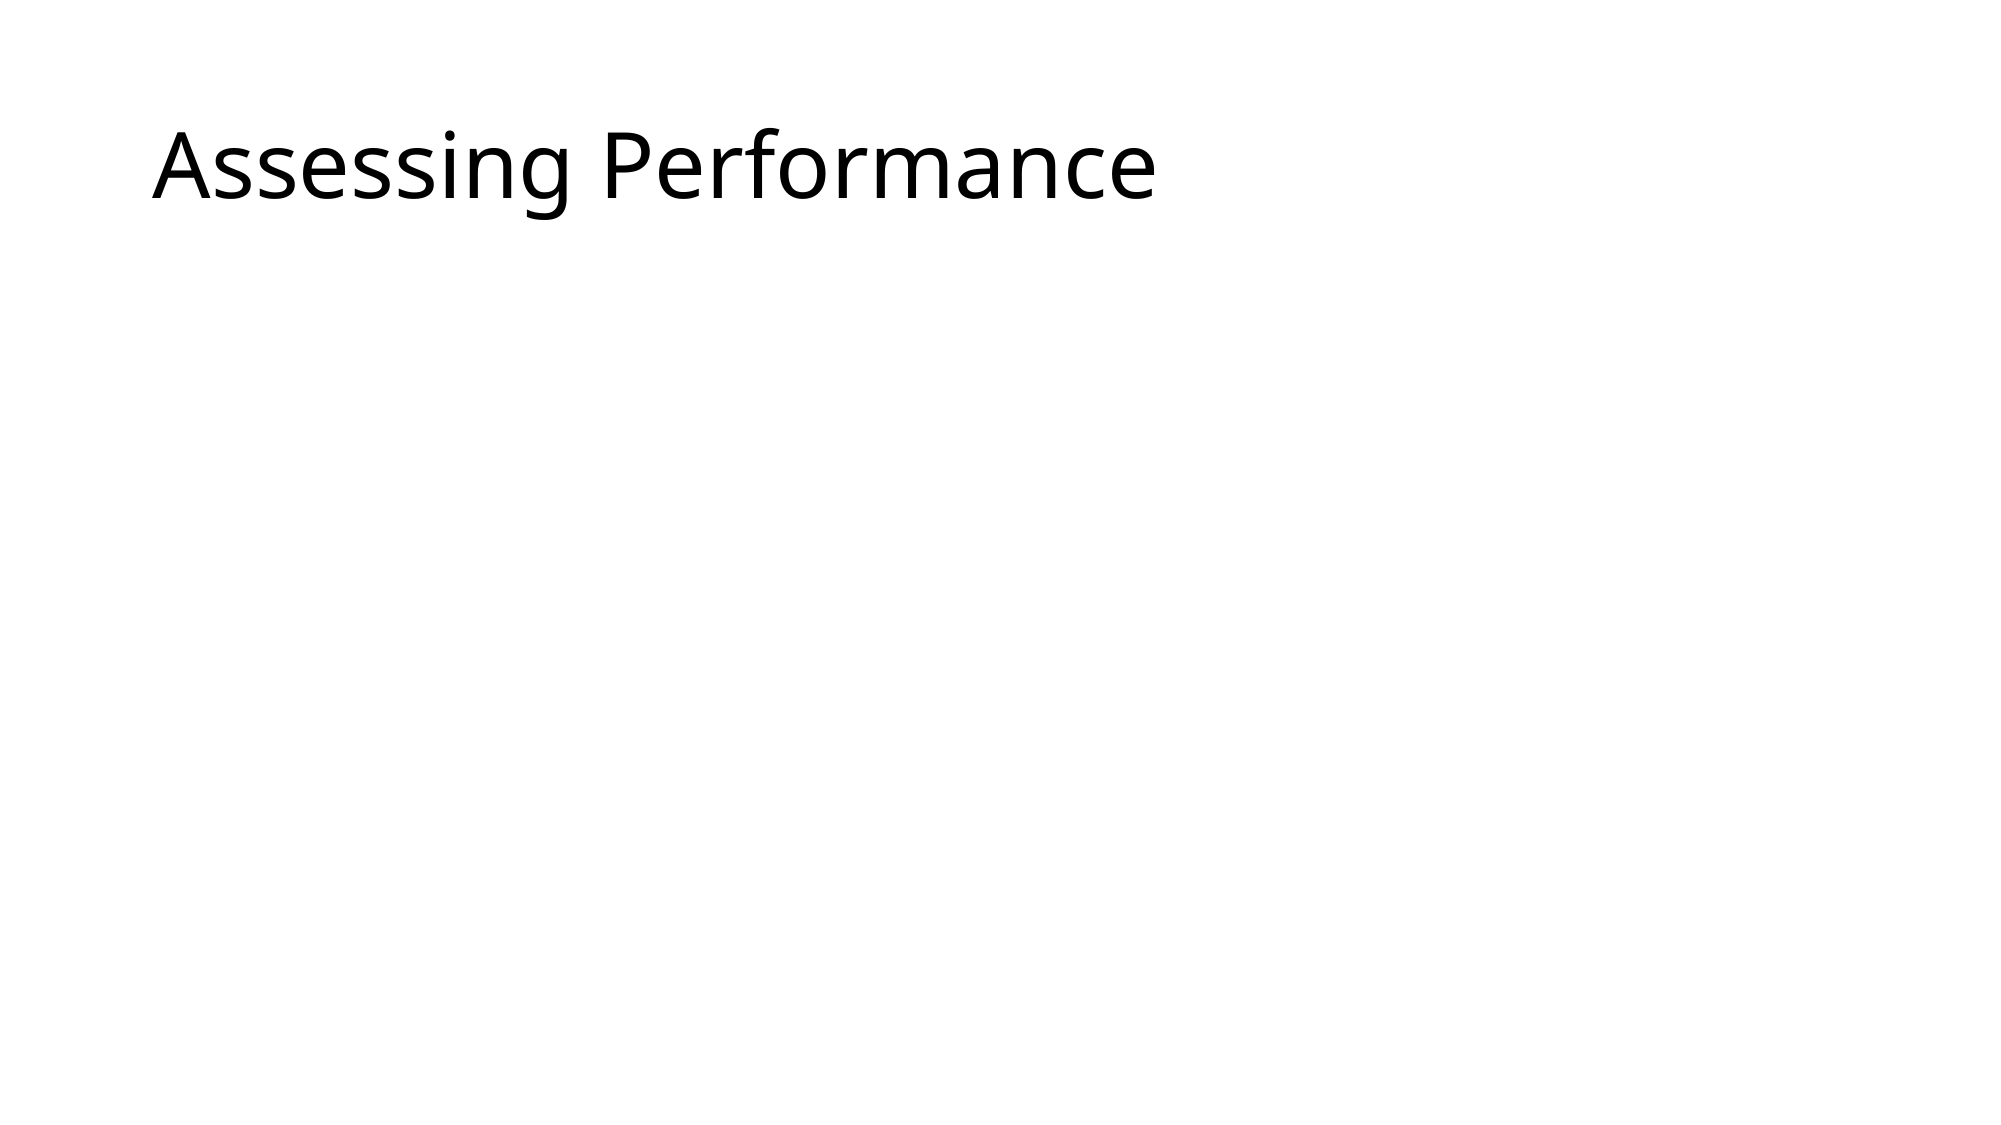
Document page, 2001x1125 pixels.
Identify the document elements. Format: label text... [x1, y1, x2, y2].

title Assessing Performance [137, 59, 1863, 278]
